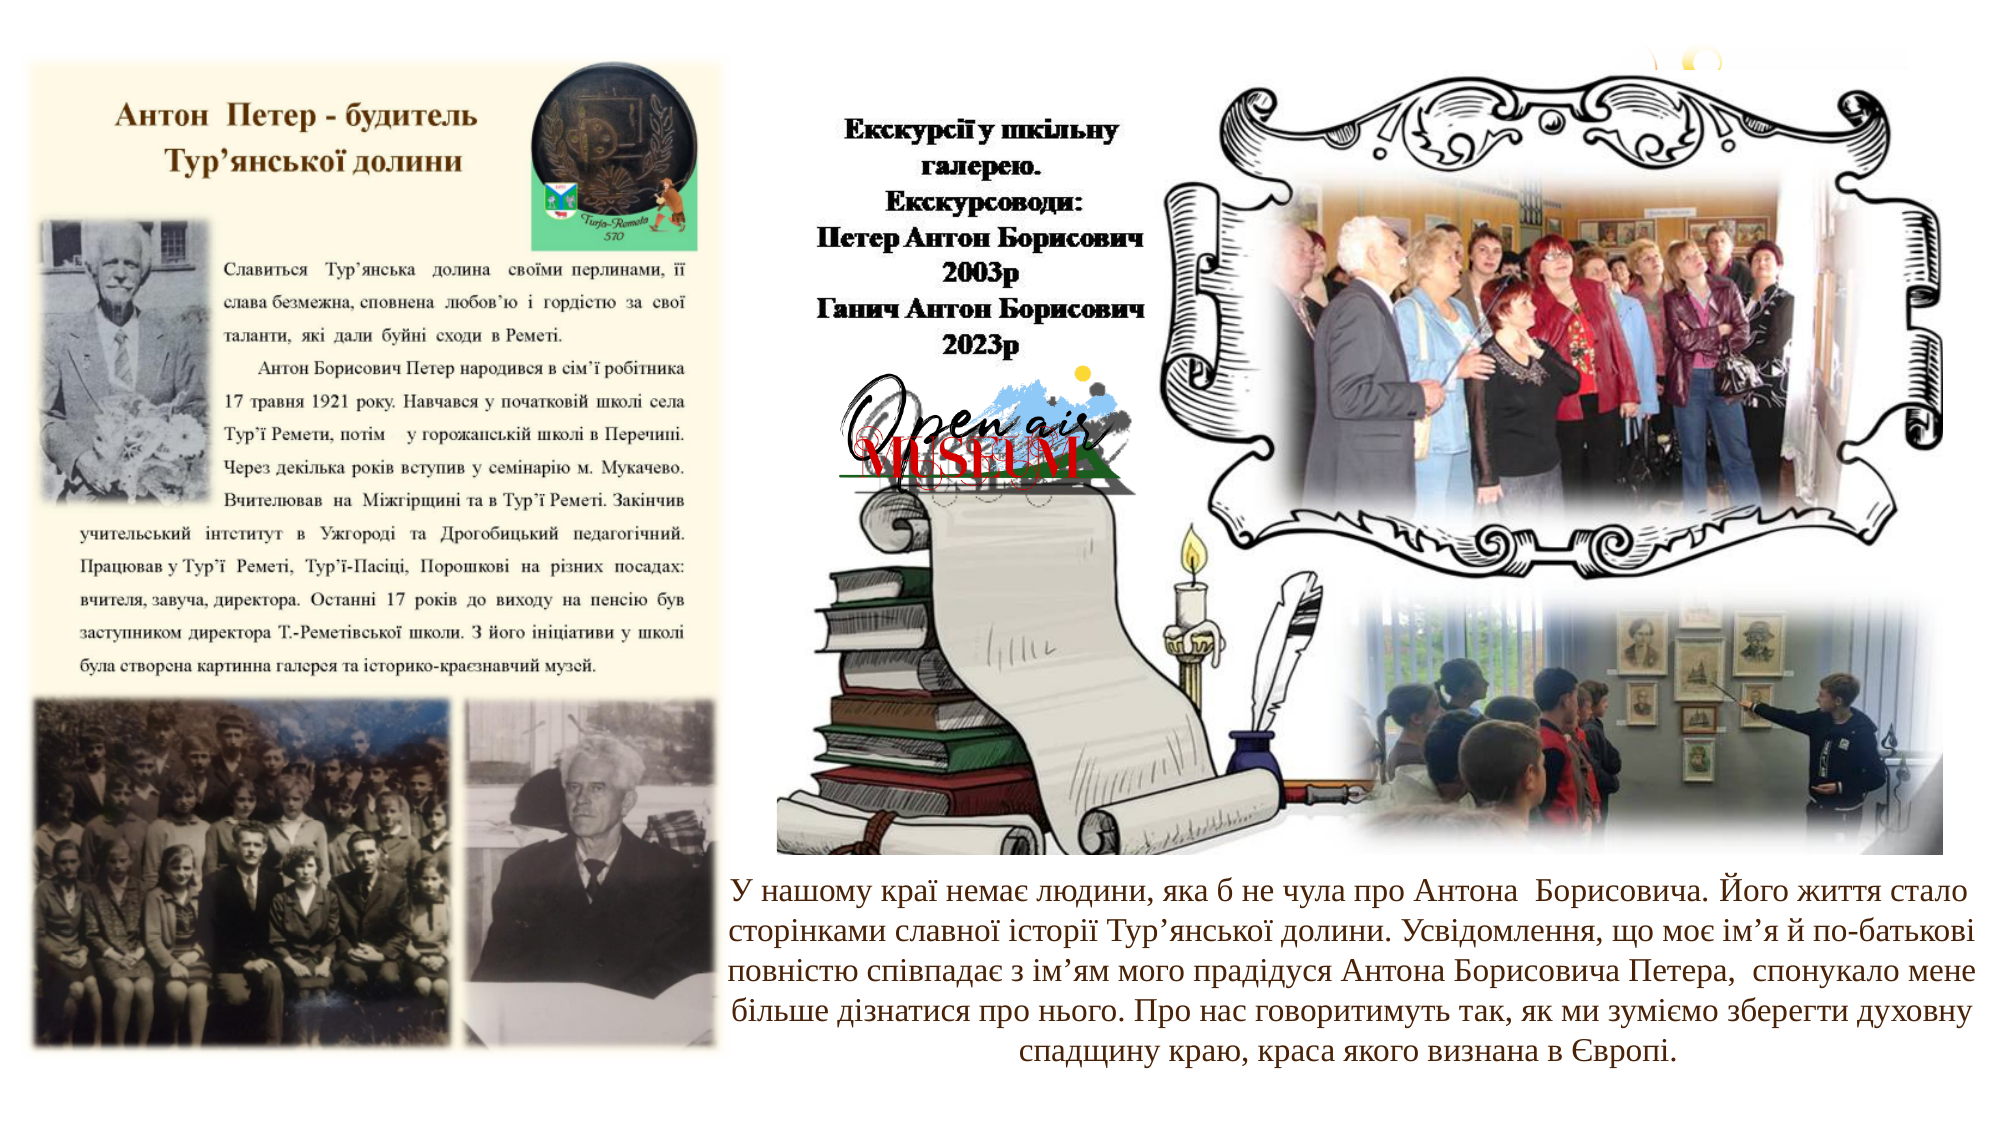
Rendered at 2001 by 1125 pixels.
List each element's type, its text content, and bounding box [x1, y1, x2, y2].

picture [20, 53, 732, 1061]
text_box У нашому краї немає людини, яка б не чула про Антона Борисовича. Його життя стало сторінками славної історії Тур’янської долини. Усвідомлення, що моє ім’я й по-батькові повністю співпадає з ім’ям мого прадідуся Антона Борисовича Петера, спонукало мене більше дізнатися про нього. Про нас говоритимуть так, як ми зуміємо зберегти духовну спадщину краю, краса якого визнана в Європі. [795, 910, 1915, 1069]
picture [776, 37, 1944, 855]
